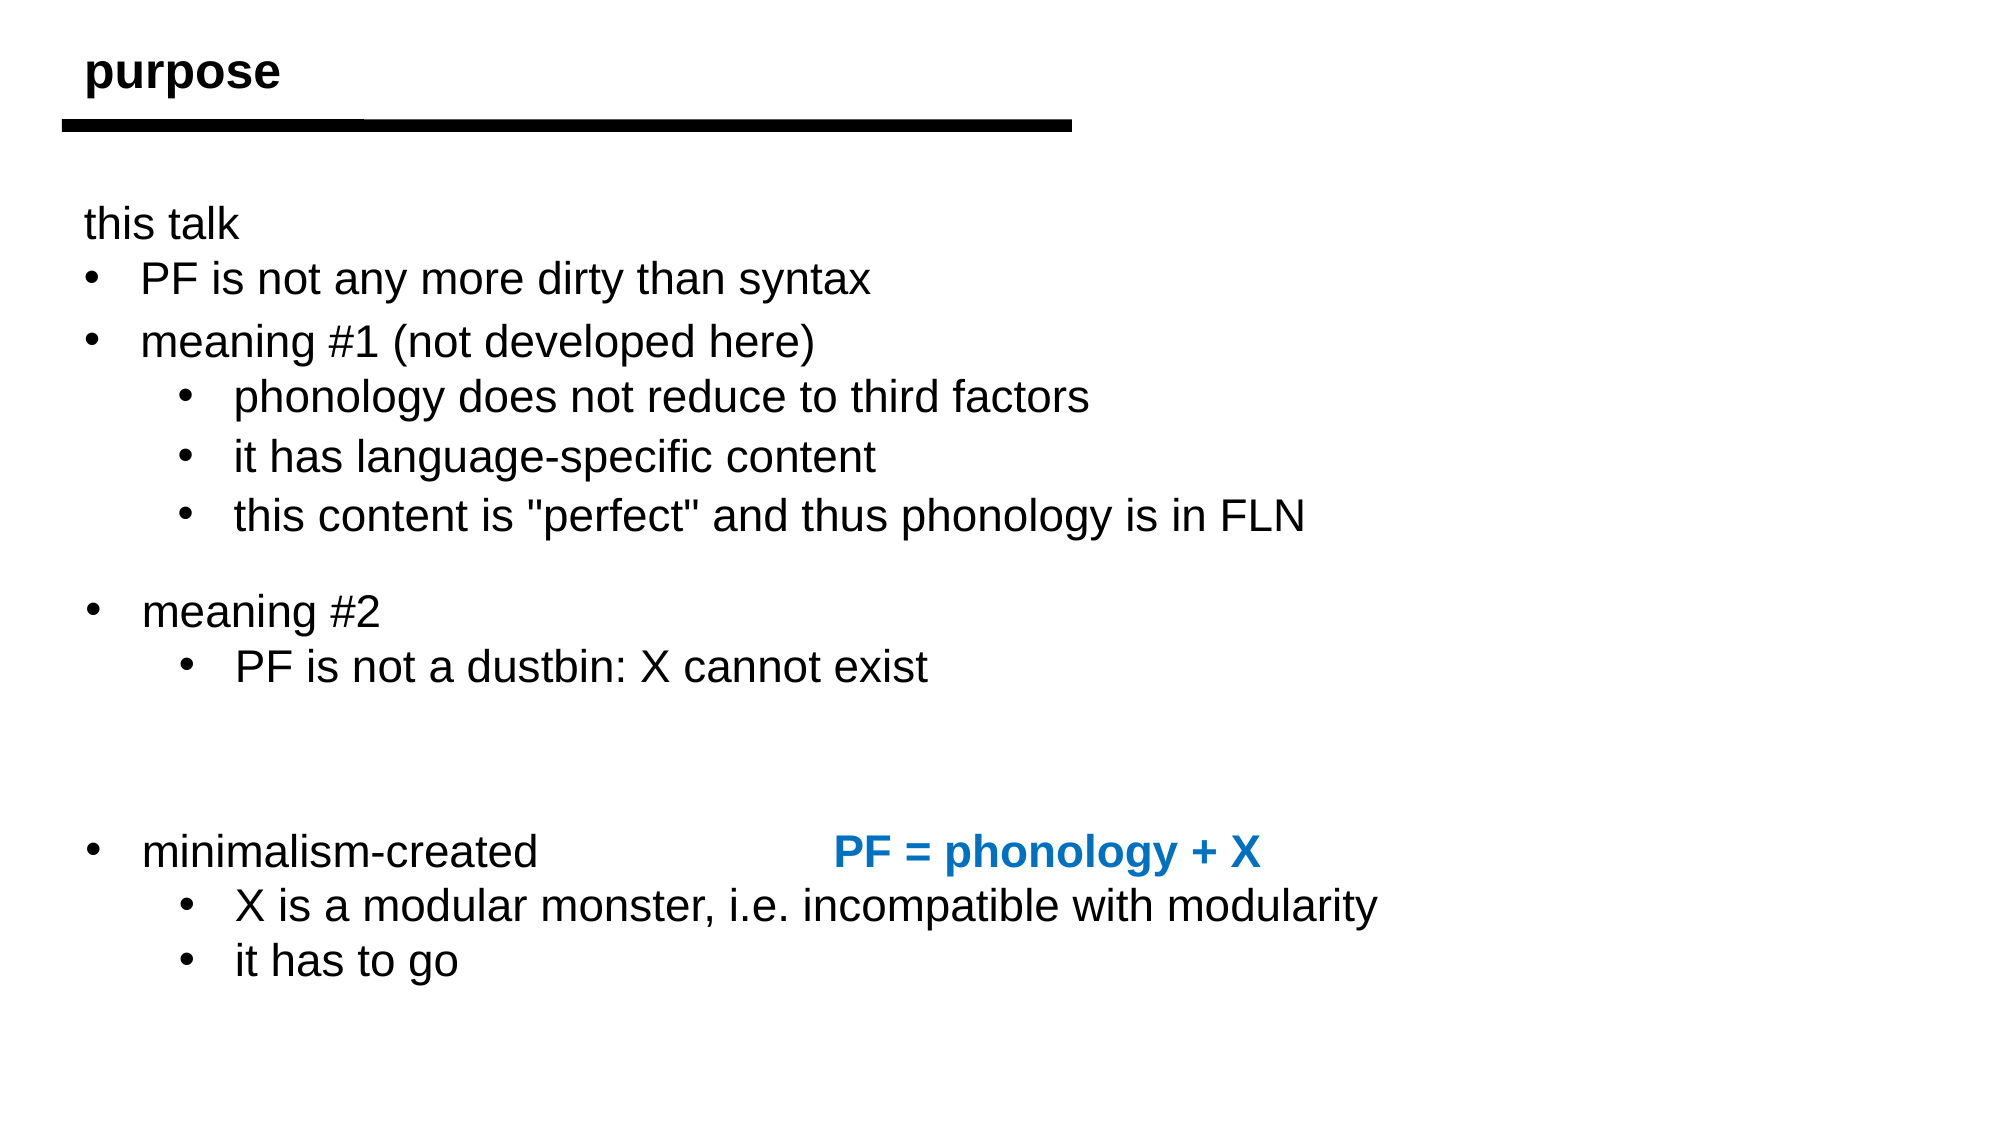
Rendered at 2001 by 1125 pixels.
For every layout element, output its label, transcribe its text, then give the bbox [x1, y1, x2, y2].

text_box it has language-specific content [69, 419, 1832, 478]
text_box this content is "perfect" and thus phonology is in FLN [69, 478, 1832, 548]
text_box purpose [69, 30, 1322, 106]
text_box minimalism-created PF = phonology + X X is a modular monster, i.e. incompatible with modularity it has to go [70, 813, 1833, 994]
text_box meaning #2 PF is not a dustbin: X cannot exist [70, 574, 1833, 699]
text_box meaning #1 (not developed here) phonology does not reduce to third factors [69, 304, 1832, 419]
text_box this talk PF is not any more dirty than syntax [69, 186, 1891, 312]
